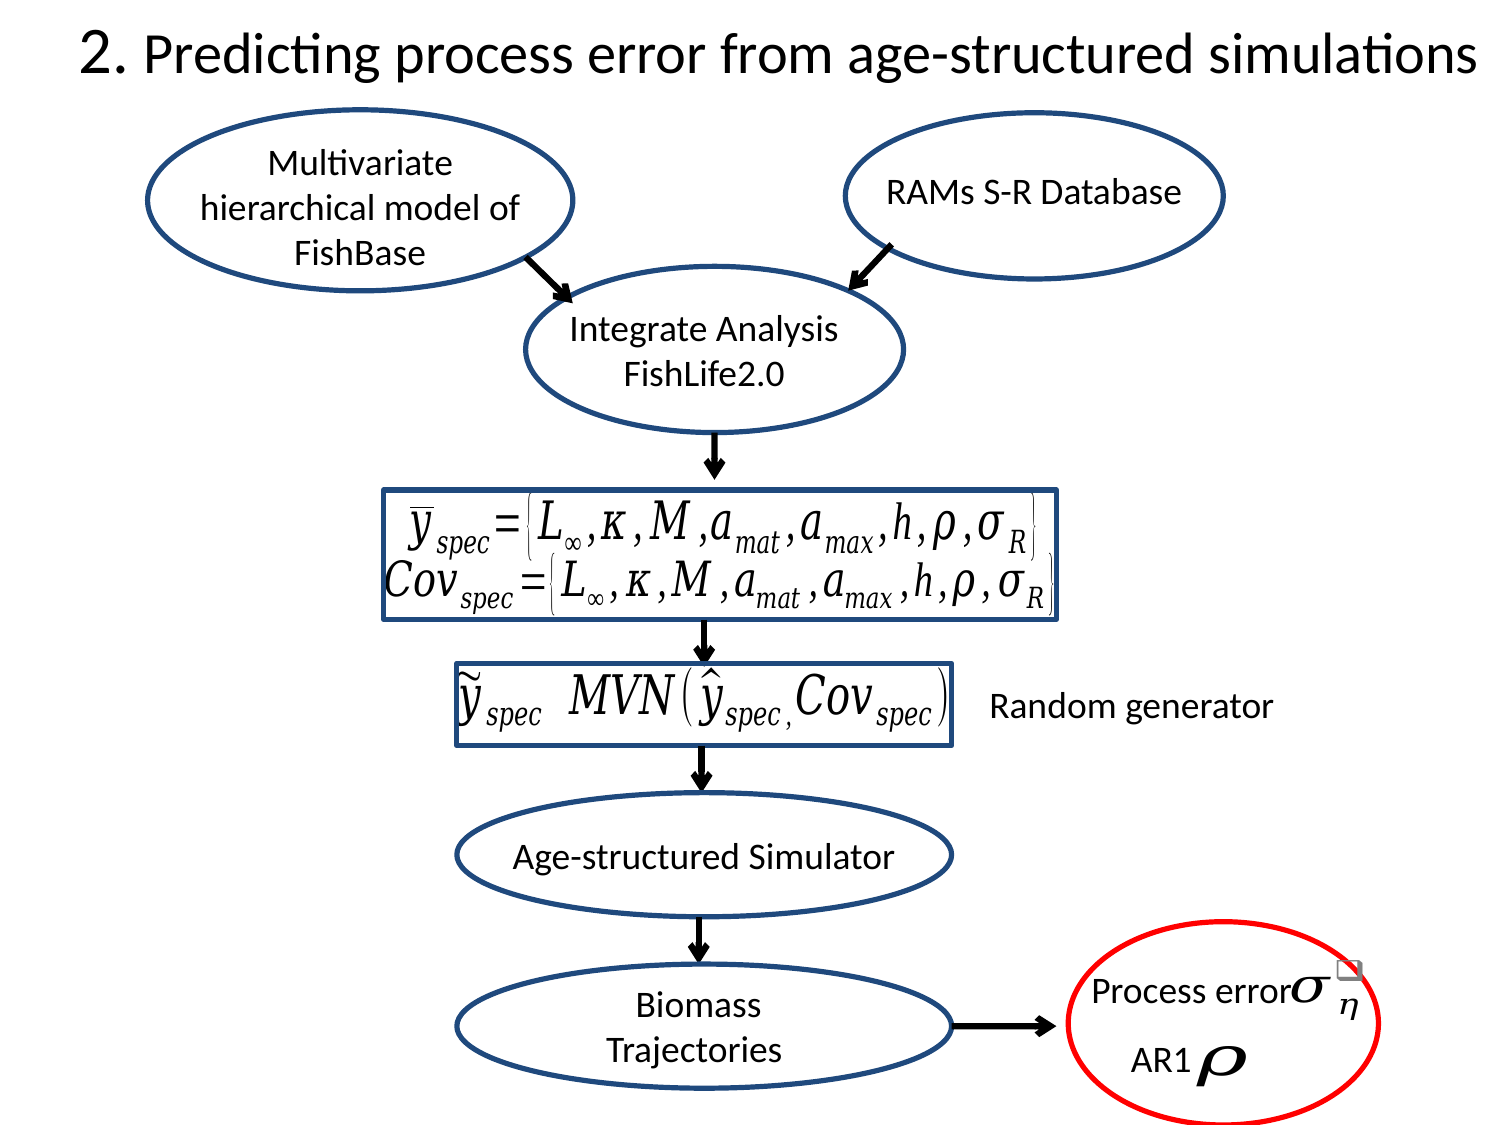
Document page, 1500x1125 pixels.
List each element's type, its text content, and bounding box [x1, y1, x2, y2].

text_box Process error [1076, 958, 1308, 1019]
text_box Biomass Trajectories [591, 973, 807, 1078]
title 2. Predicting process error from age-structured simulations [0, 0, 1500, 99]
text_box RAMs S-R Database [845, 159, 1224, 220]
text_box [579, 264, 844, 296]
text_box Integrate Analysis FishLife2.0 [554, 296, 854, 402]
text_box [455, 661, 954, 748]
text_box Random generator [974, 674, 1290, 734]
text_box [254, 281, 466, 293]
text_box [850, 220, 1218, 282]
text_box [382, 488, 1058, 622]
text_box [550, 156, 575, 244]
text_box AR1 [1116, 1027, 1207, 1088]
text_box [454, 961, 954, 1091]
text_box [145, 156, 171, 245]
text_box Age-structured Simulator [498, 824, 911, 884]
text_box [454, 790, 954, 919]
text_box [525, 256, 573, 304]
text_box [563, 299, 906, 435]
text_box [220, 107, 501, 130]
text_box [861, 110, 1207, 159]
text_box [523, 312, 554, 396]
text_box [1066, 919, 1381, 1125]
text_box Multivariate hierarchical model of FishBase [171, 130, 550, 281]
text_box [847, 244, 892, 291]
